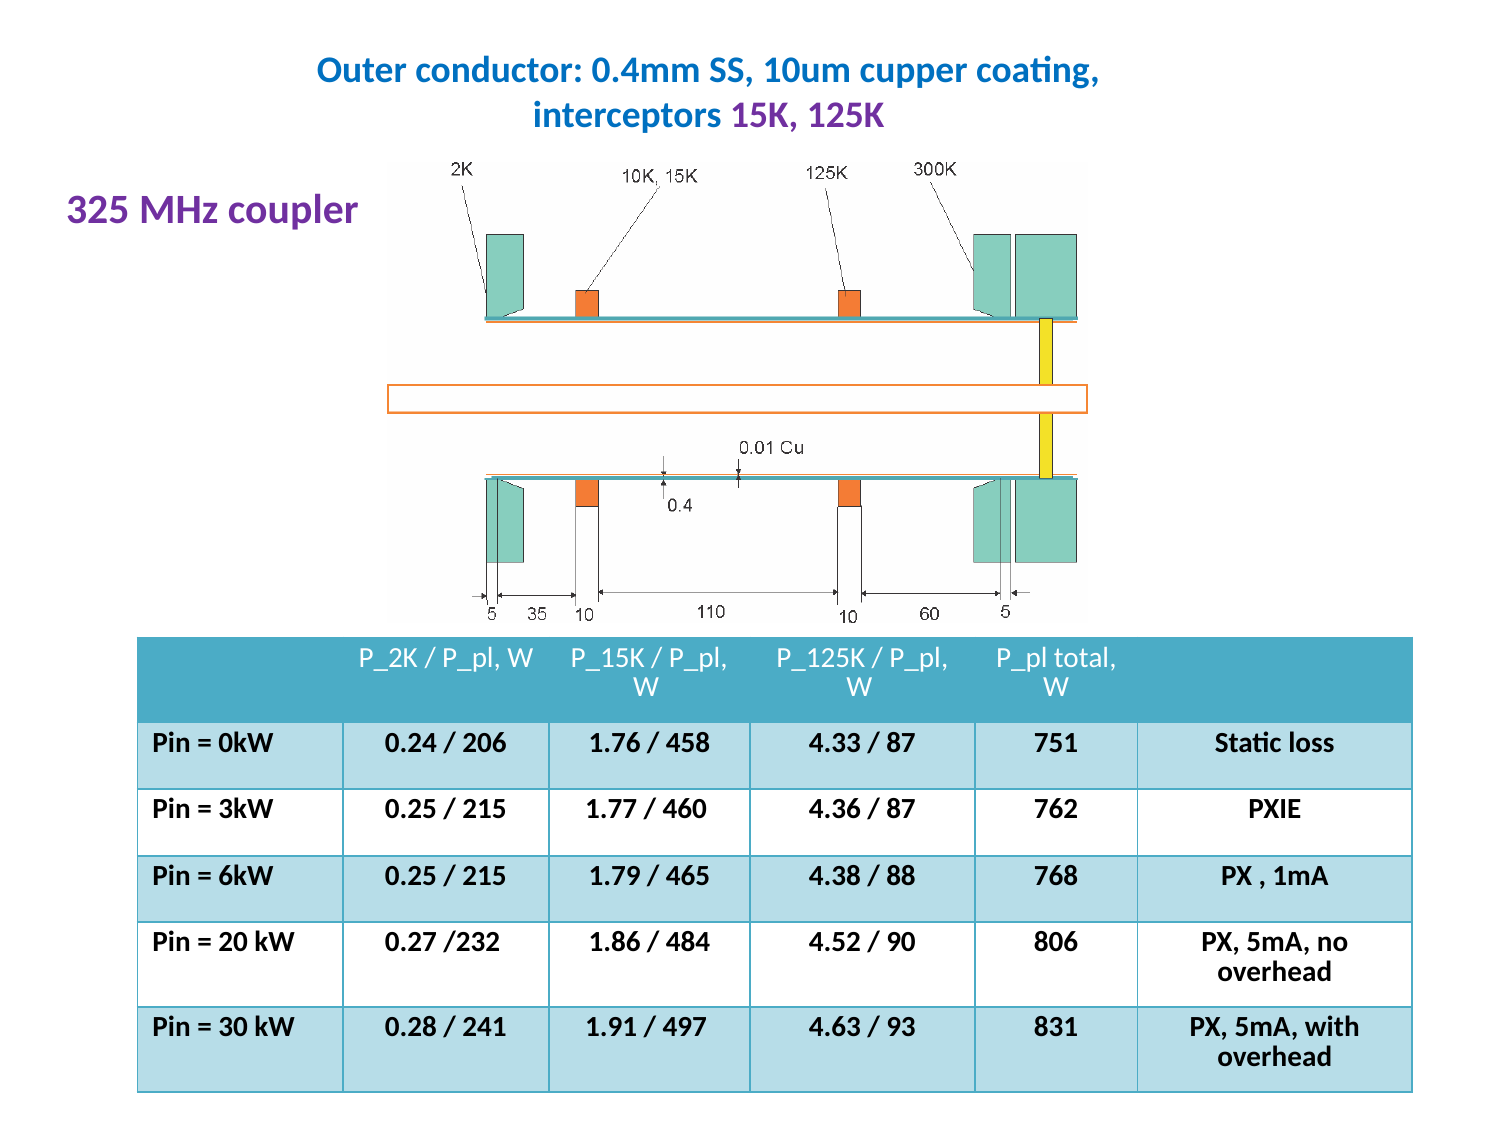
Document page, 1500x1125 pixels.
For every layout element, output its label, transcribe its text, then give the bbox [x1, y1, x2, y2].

table_cell 831 [976, 1008, 1137, 1091]
table_header P_15K / P_pl, W [550, 638, 749, 722]
table_header P_2K / P_pl, W [344, 638, 548, 722]
table_cell 0.25 / 215 [344, 790, 548, 855]
table_cell 4.52 / 90 [751, 923, 974, 1006]
table_header [1138, 638, 1411, 722]
table_cell PX, 5mA, no overhead [1138, 923, 1411, 1006]
table_cell Pin = 30 kW [138, 1008, 342, 1091]
table_cell Static loss [1138, 723, 1411, 788]
table_cell 1.76 / 458 [550, 723, 749, 788]
table_cell 1.77 / 460 [550, 790, 749, 855]
text_box 325 MHz coupler [51, 174, 374, 240]
table_cell Pin = 3kW [138, 790, 342, 855]
table_cell 0.24 / 206 [344, 723, 548, 788]
table_cell 0.27 /232 [344, 923, 548, 1006]
table_cell PXIE [1138, 790, 1411, 855]
table_header P_pl total, W [976, 638, 1137, 722]
table_cell PX, 5mA, with overhead [1138, 1008, 1411, 1091]
table_cell Pin = 0kW [138, 723, 342, 788]
table_cell PX , 1mA [1138, 857, 1411, 921]
table_cell 4.33 / 87 [751, 723, 974, 788]
table_cell 806 [976, 923, 1137, 1006]
table_cell Pin = 20 kW [138, 923, 342, 1006]
table_cell 768 [976, 857, 1137, 921]
table_header [138, 638, 342, 722]
text_box Outer conductor: 0.4mm SS, 10um cupper coating, interceptors 15K, 125K [301, 37, 1116, 143]
table_cell 0.28 / 241 [344, 1008, 548, 1091]
table_cell 1.79 / 465 [550, 857, 749, 921]
table_cell 0.25 / 215 [344, 857, 548, 921]
table_cell 762 [976, 790, 1137, 855]
table_cell 1.86 / 484 [550, 923, 749, 1006]
table_cell 4.36 / 87 [751, 790, 974, 855]
table_cell 4.63 / 93 [751, 1008, 974, 1091]
table_cell 751 [976, 723, 1137, 788]
table_cell 1.91 / 497 [550, 1008, 749, 1091]
table_header P_125K / P_pl, W [751, 638, 974, 722]
picture [387, 162, 1088, 624]
table_cell Pin = 6kW [138, 857, 342, 921]
table_cell 4.38 / 88 [751, 857, 974, 921]
